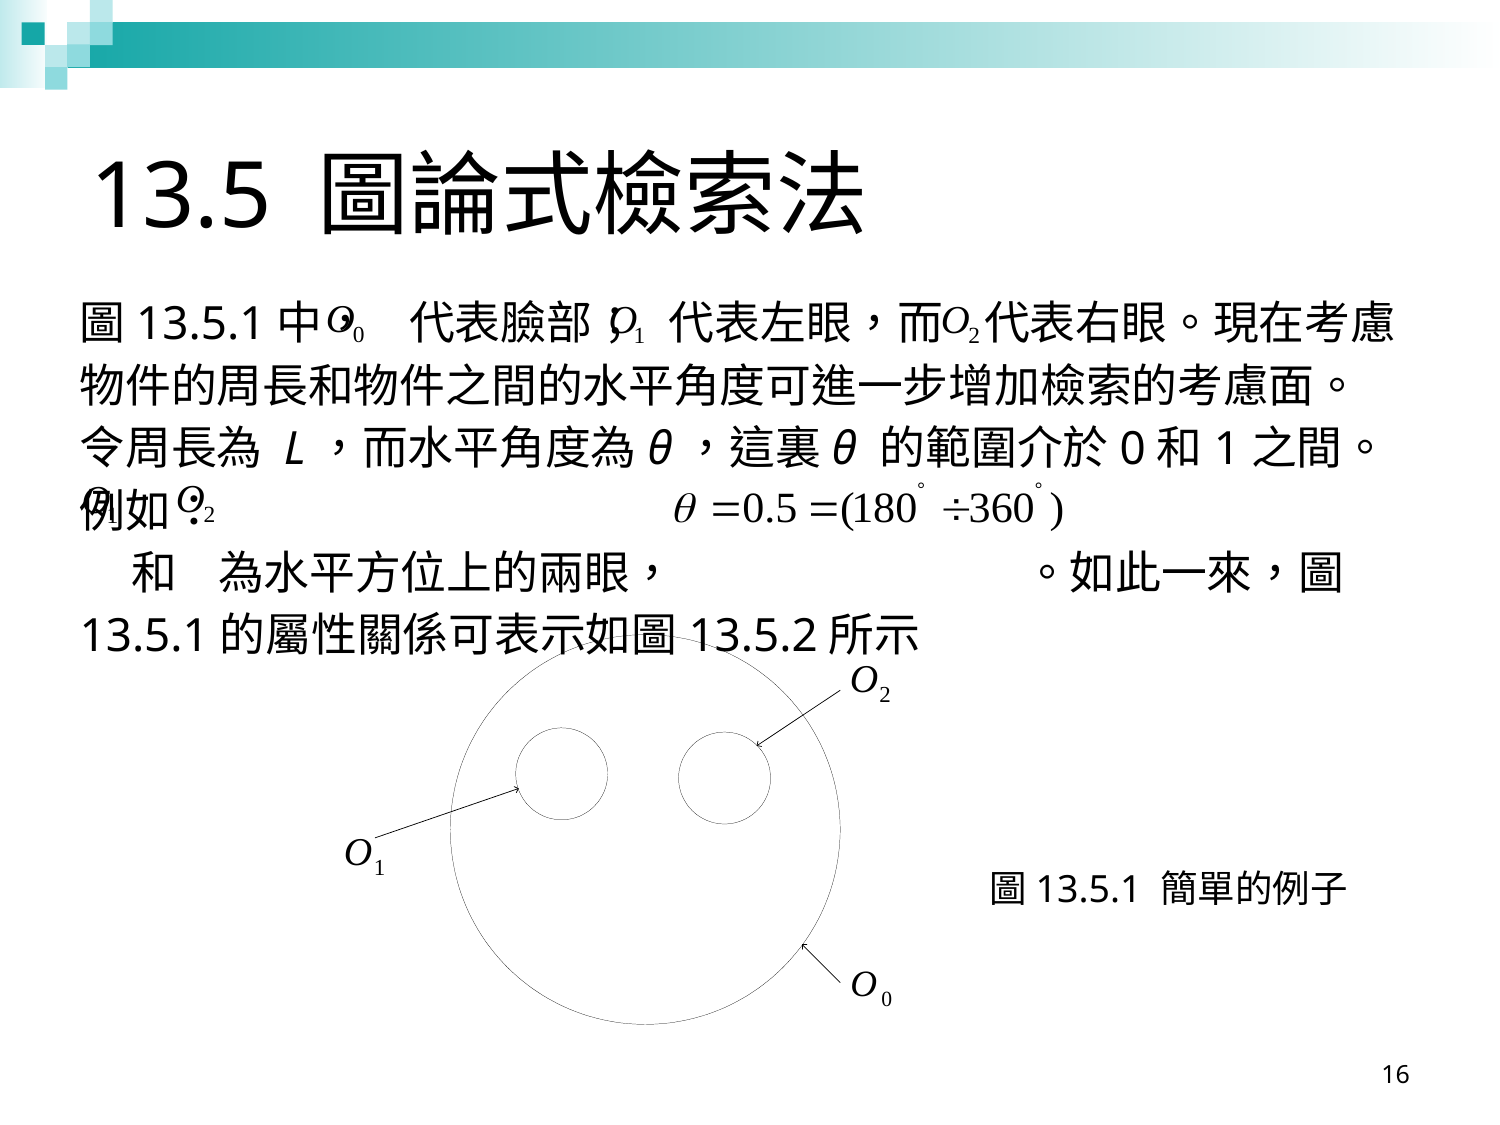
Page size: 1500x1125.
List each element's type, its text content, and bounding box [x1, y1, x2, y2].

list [336, 632, 903, 1036]
slide_number 16 [1074, 1024, 1426, 1101]
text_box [64, 278, 1415, 610]
title 13.5 圖論式檢索法 [75, 78, 1425, 304]
text_box 圖13.5.1 簡單的例子 [974, 857, 1365, 915]
